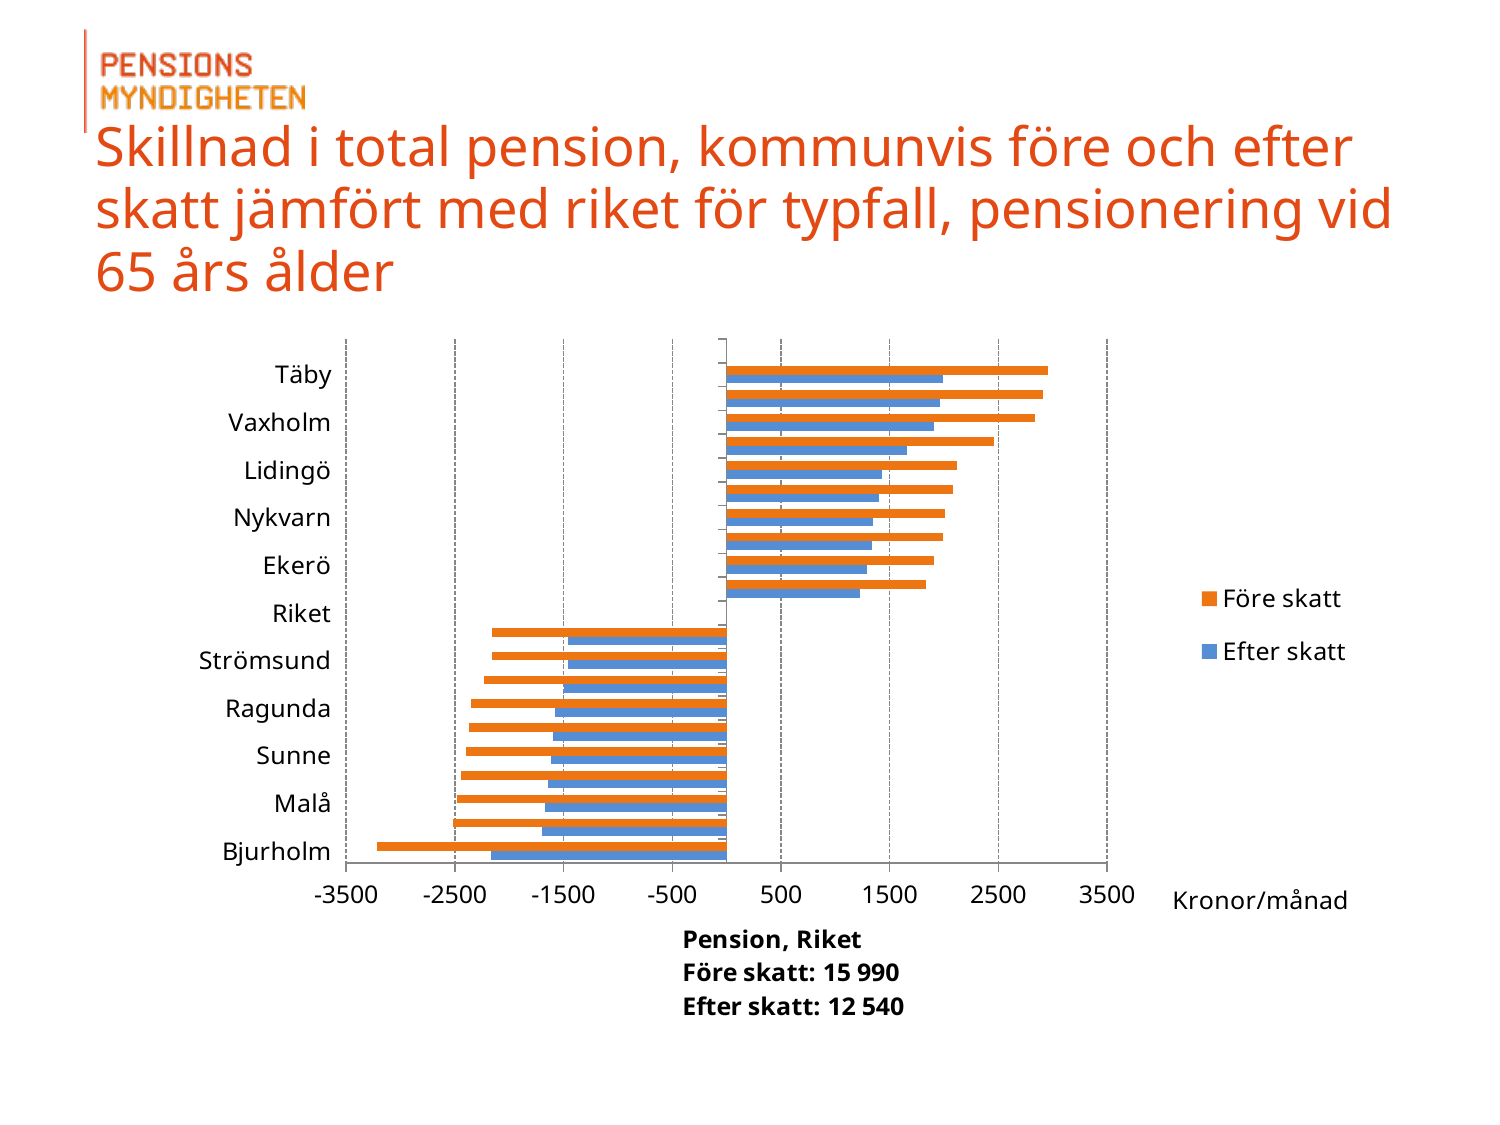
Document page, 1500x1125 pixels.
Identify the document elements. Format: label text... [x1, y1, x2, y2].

chart [84, 309, 1415, 1050]
picture [84, 29, 305, 133]
title Skillnad i total pension, kommunvis före och efter skatt jämfört med riket för typfall, pensionering vid 65 års ålder [80, 172, 1411, 310]
